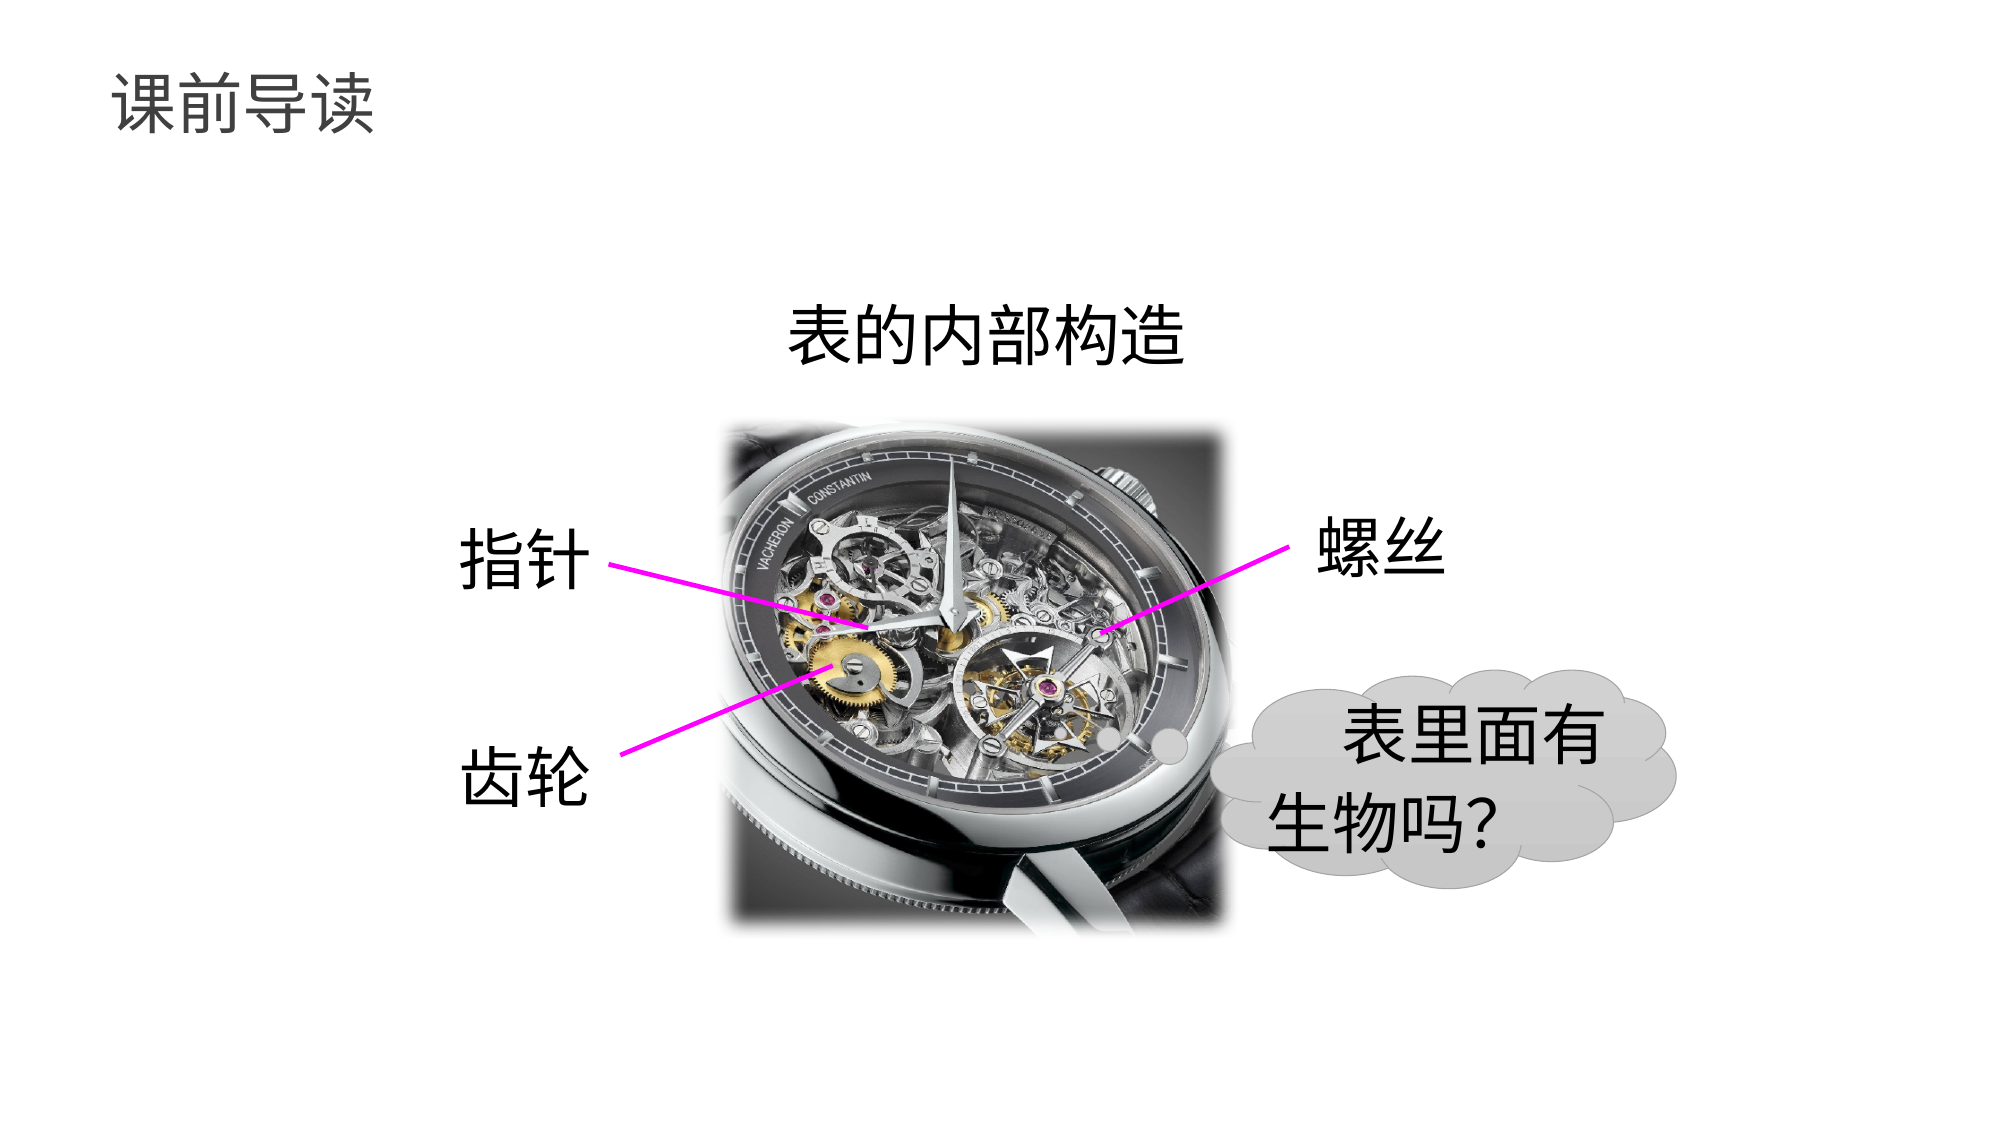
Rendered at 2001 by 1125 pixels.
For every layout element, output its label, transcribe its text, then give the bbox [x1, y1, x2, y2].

text_box 齿轮 [444, 704, 609, 823]
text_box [1100, 546, 1290, 634]
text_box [608, 564, 869, 628]
text_box 螺丝 [1300, 474, 1465, 594]
picture [714, 415, 1239, 940]
text_box 表的内部构造 [691, 262, 1282, 382]
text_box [1210, 669, 1676, 888]
text_box 指针 [444, 486, 609, 605]
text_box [620, 665, 833, 756]
text_box 课前导读 [94, 54, 772, 150]
